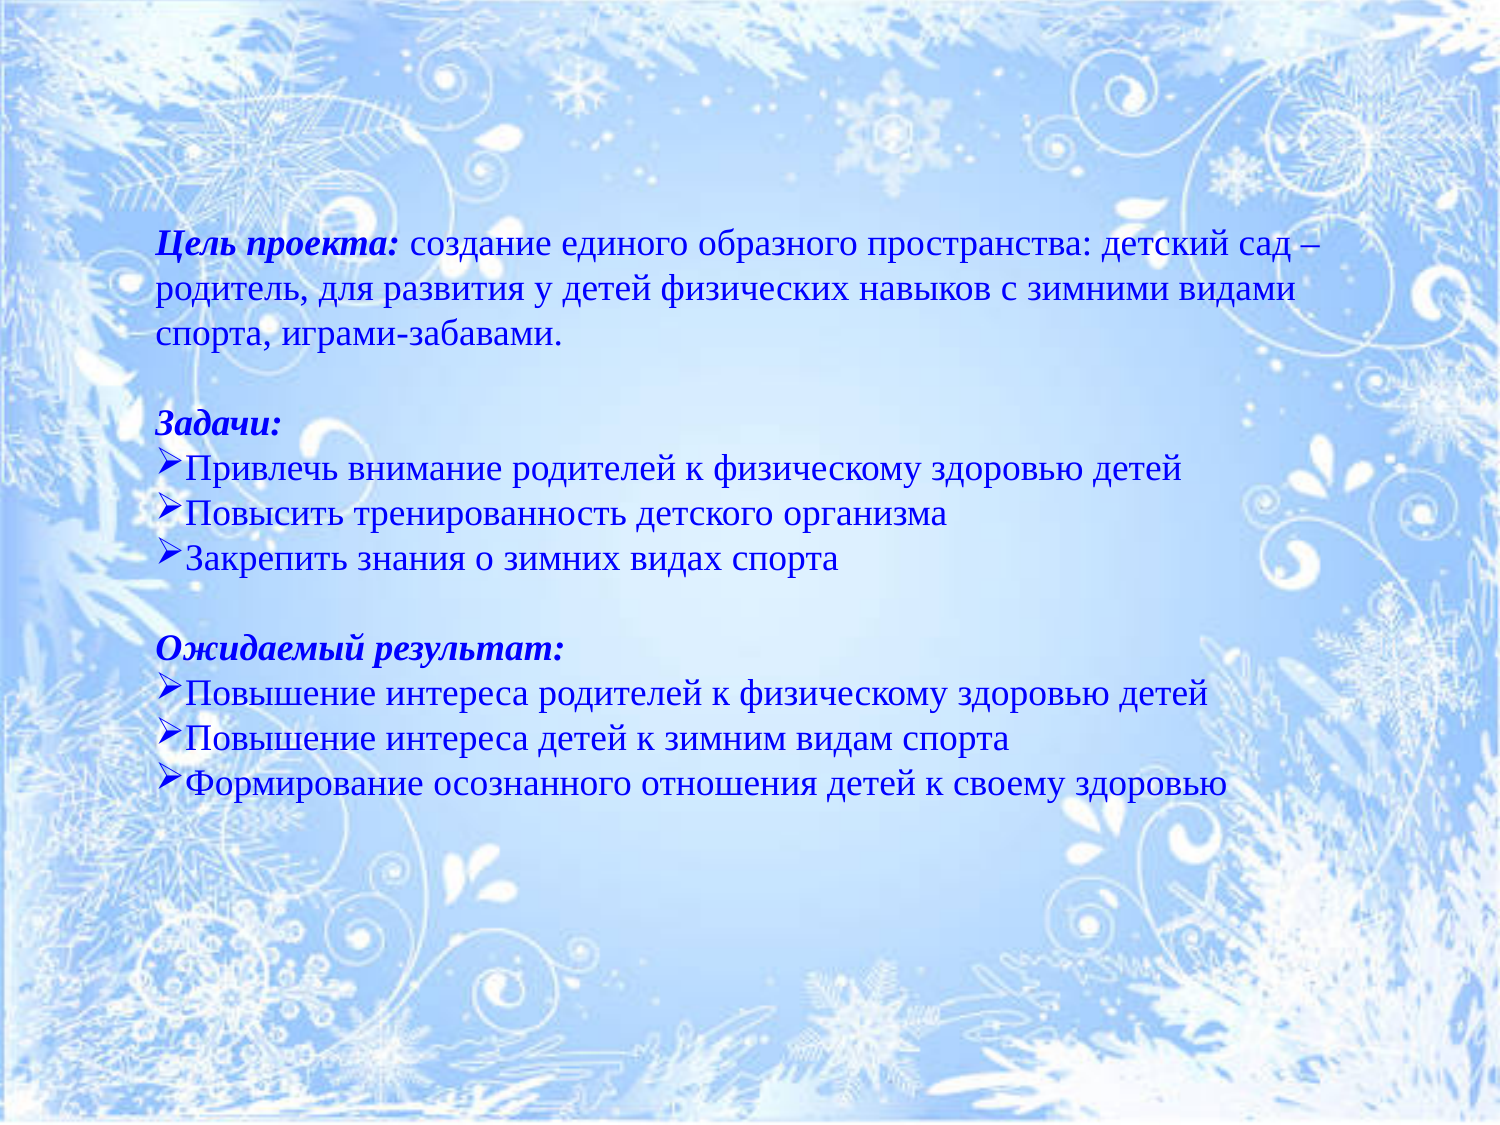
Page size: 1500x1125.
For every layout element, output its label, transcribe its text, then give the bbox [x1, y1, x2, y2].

picture [0, 0, 1500, 1125]
text_box Цель проекта: создание единого образного пространства: детский сад – родитель, для развития у детей физических навыков с зимними видами спорта, играми-забавами. Задачи: Привлечь внимание родителей к физическому здоровью детей Повысить тренированность детского организма Закрепить знания о зимних видах спорта Ожидаемый результат: Повышение интереса родителей к физическому здоровью детей Повышение интереса детей к зимним видам спорта Формирование осознанного отношения детей к своему здоровью [140, 210, 1430, 846]
